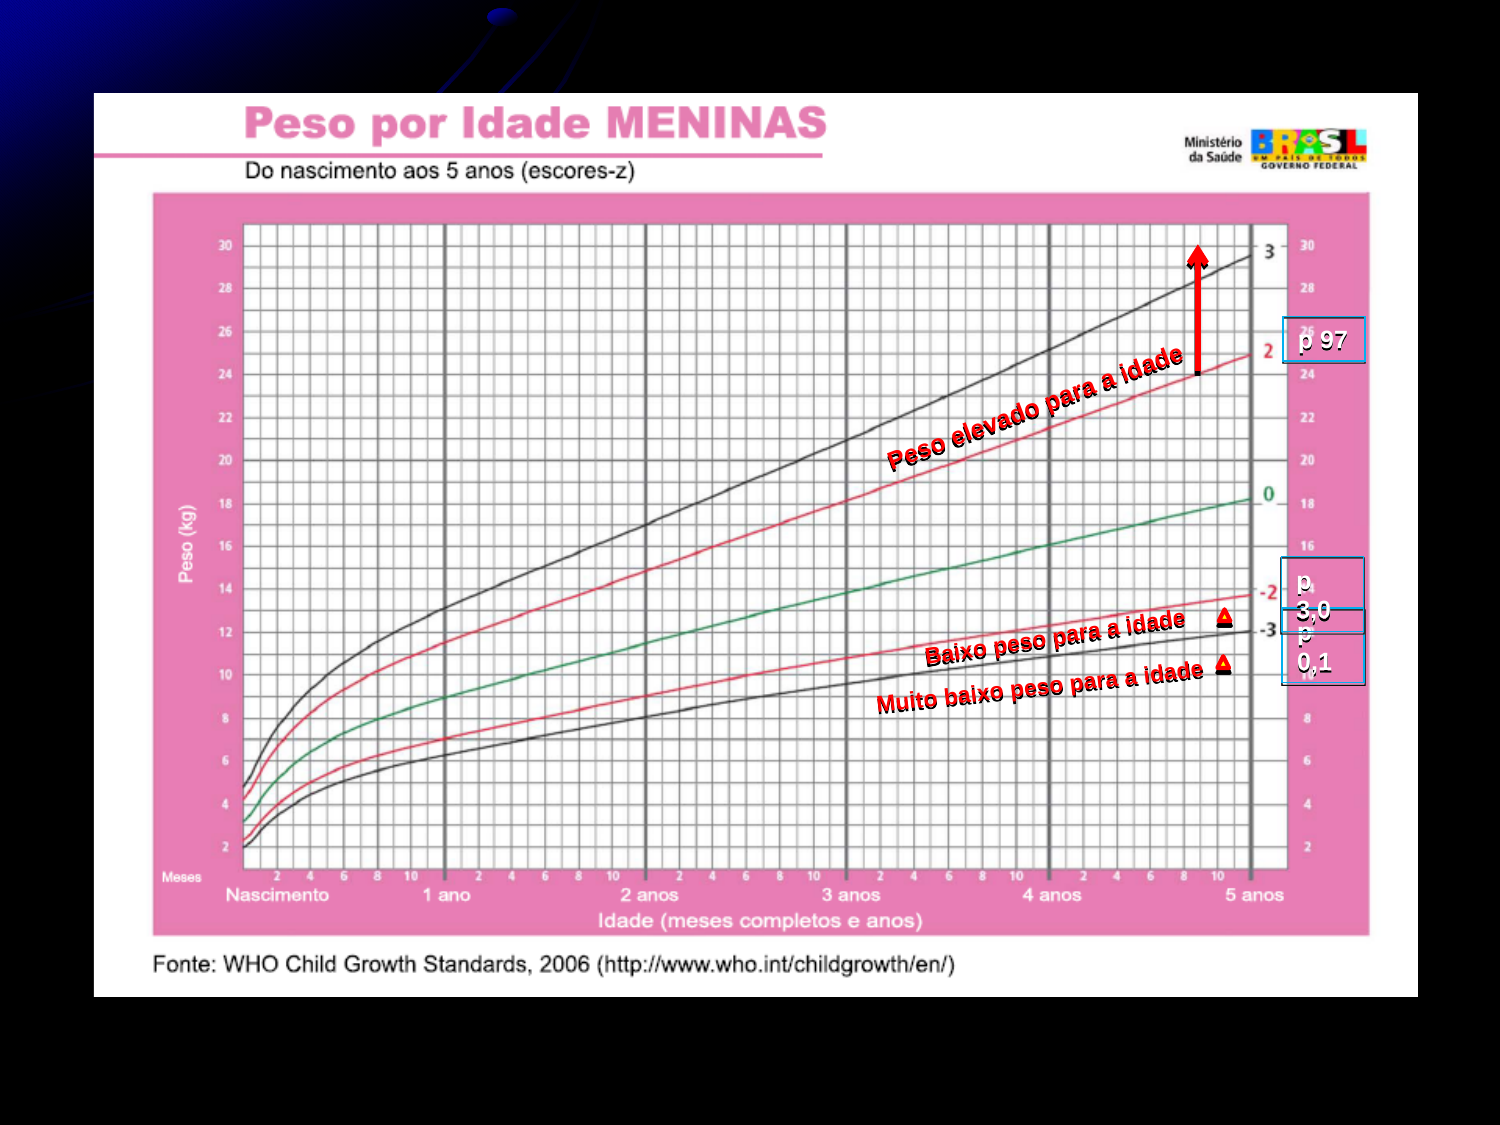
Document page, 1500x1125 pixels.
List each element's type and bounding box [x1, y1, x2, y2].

picture [93, 0, 1419, 1125]
